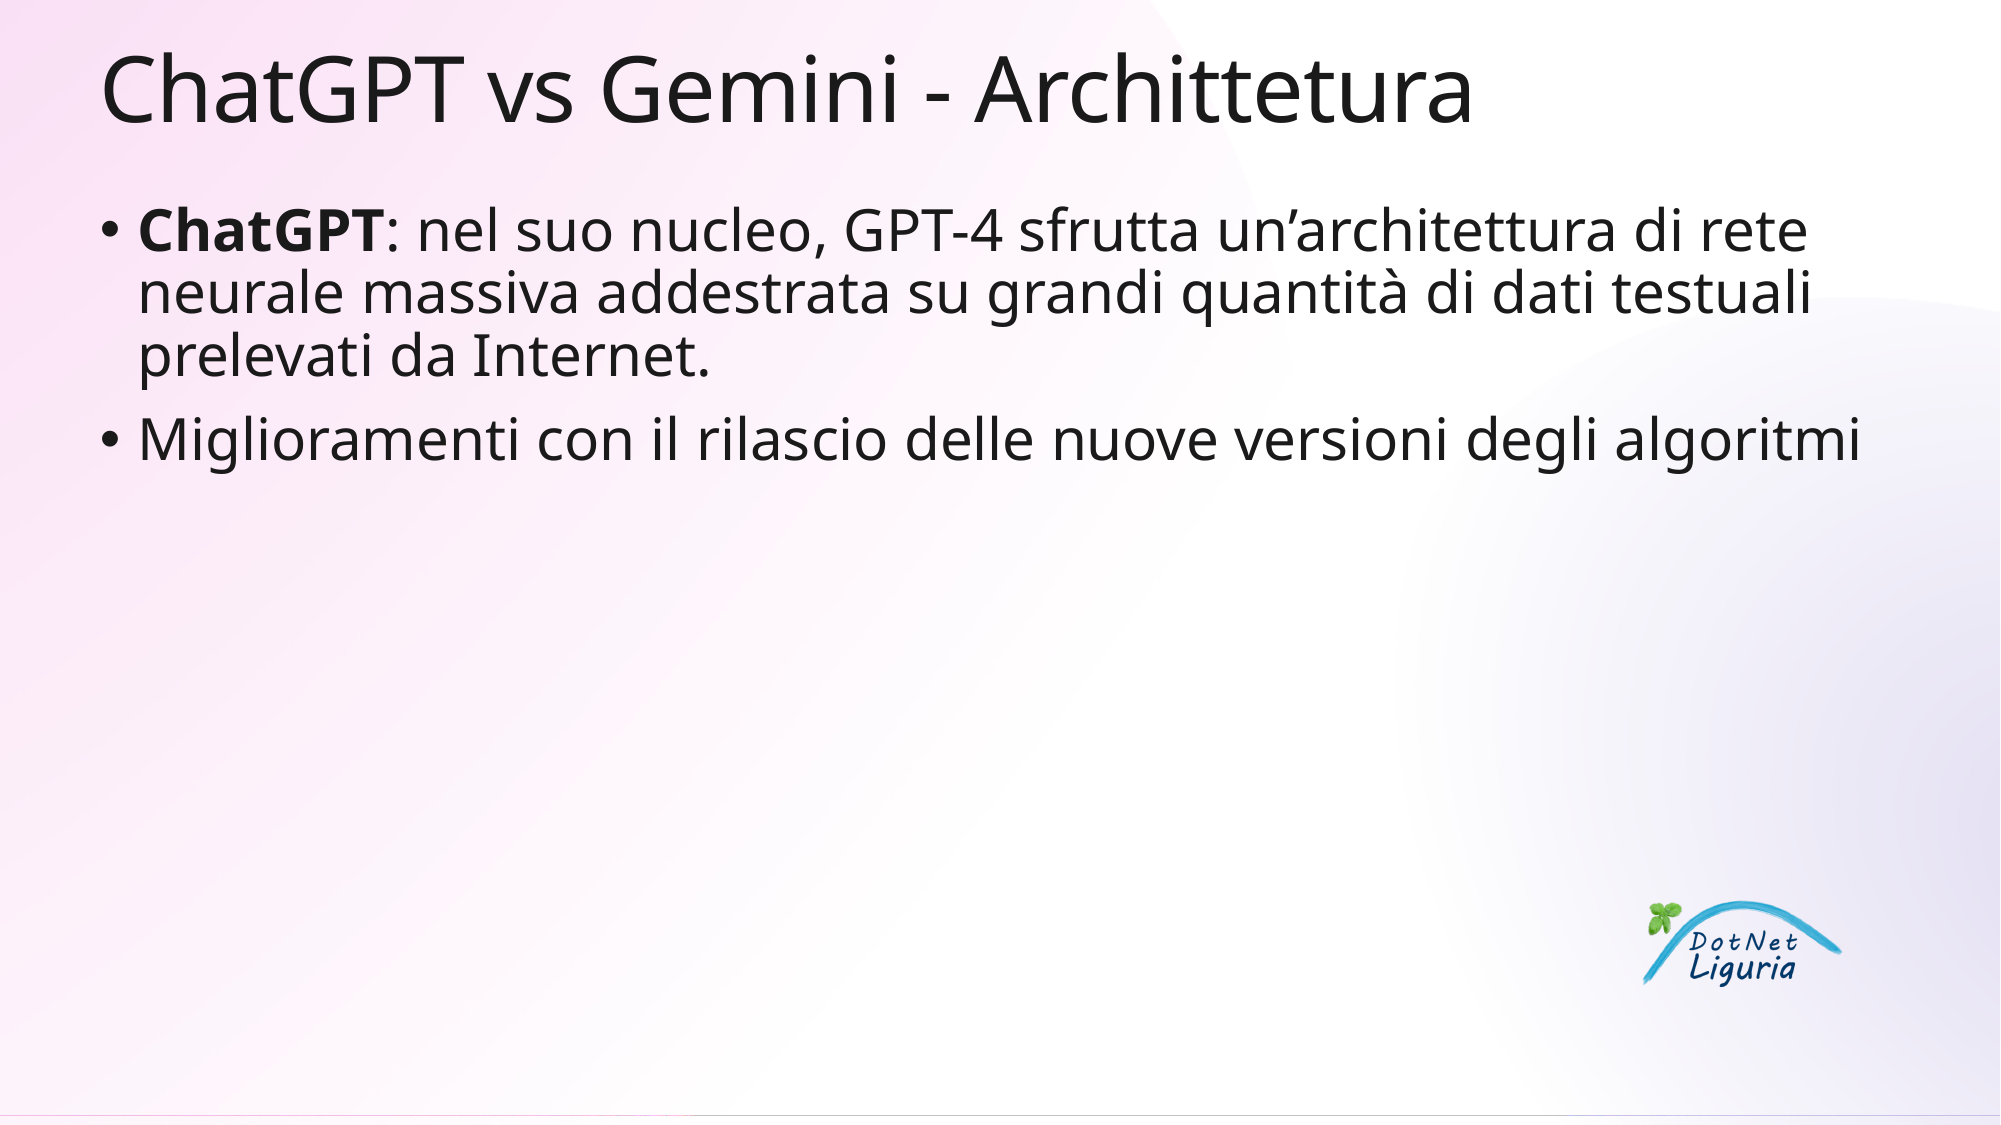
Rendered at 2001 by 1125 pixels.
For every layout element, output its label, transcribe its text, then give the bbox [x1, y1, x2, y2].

picture [0, 0, 2001, 1125]
title ChatGPT vs Gemini - Archittetura [99, 24, 1900, 160]
list ChatGPT: nel suo nucleo, GPT-4 sfrutta un’architettura di rete neurale massiva addestrata su grandi quantità di dati testuali prelevati da Internet. Miglioramenti con il rilascio delle nuove versioni degli algoritmi [99, 200, 1900, 1025]
